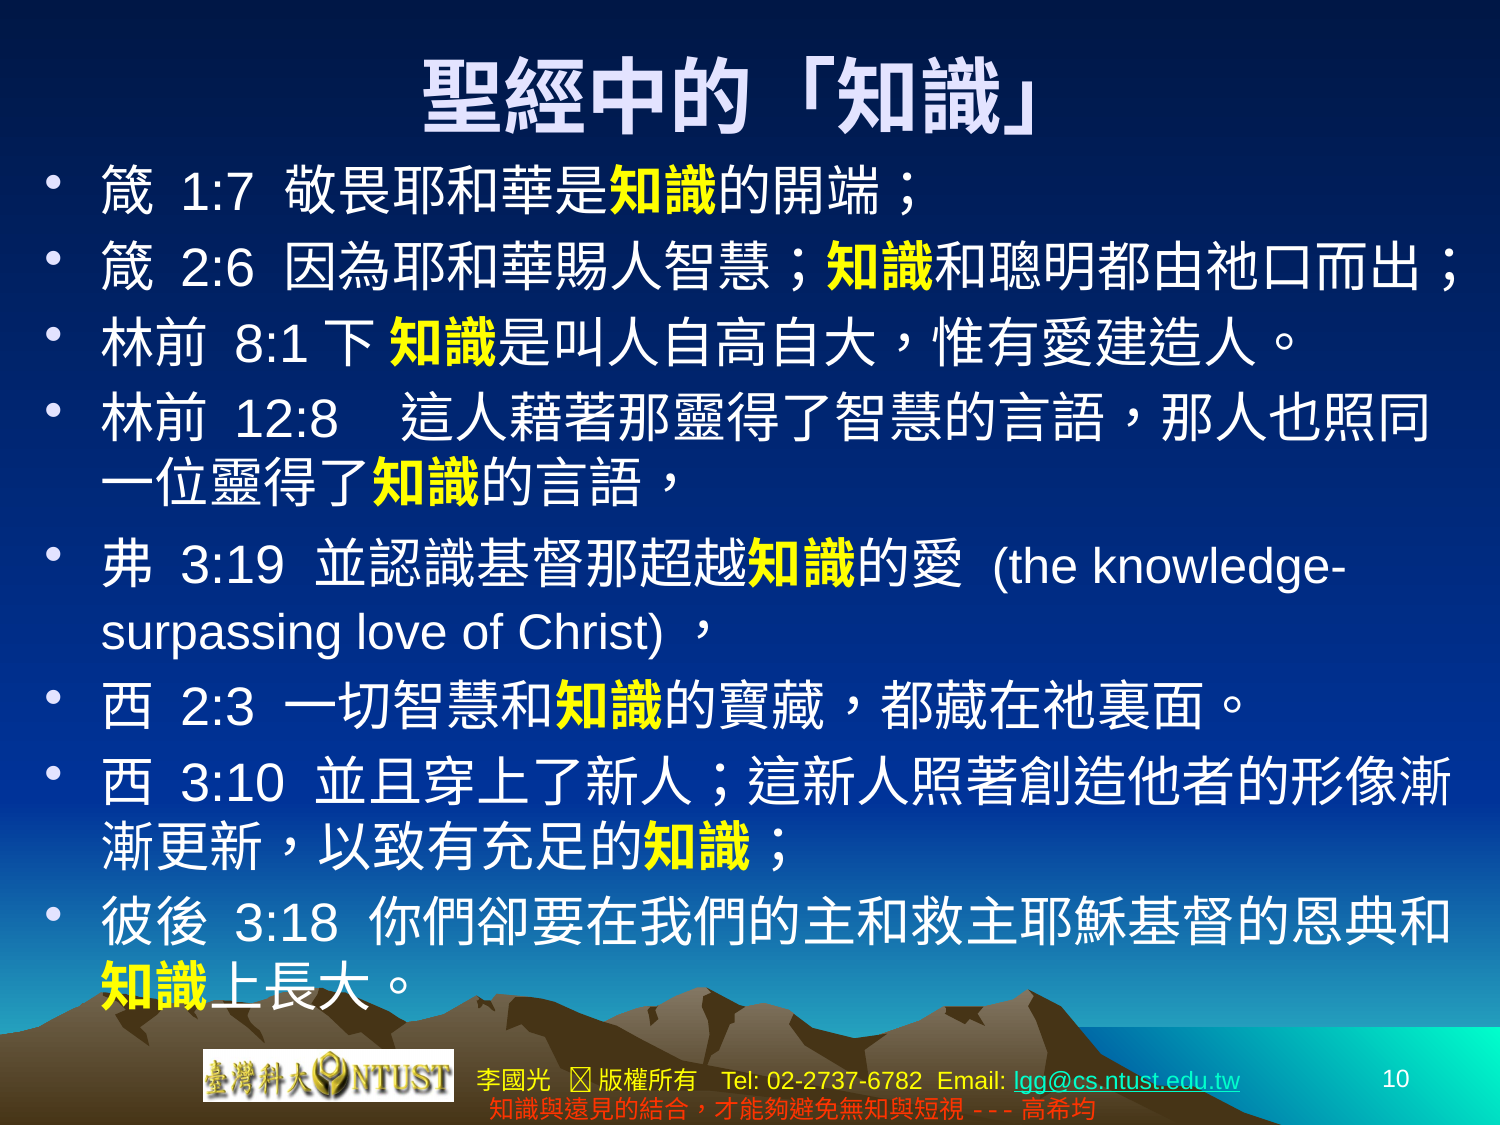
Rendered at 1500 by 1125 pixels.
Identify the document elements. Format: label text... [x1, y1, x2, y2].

title 聖經中的「知識」 [77, 0, 1429, 148]
list 箴 1:7 敬畏耶和華是知識的開端； 箴 2:6 因為耶和華賜人智慧；知識和聰明都由祂口而出； 林前 8:1下 知識是叫人自高自大，惟有愛建造人。 林前 12:8 這人藉著那靈得了智慧的言語，那人也照同一位靈得了知識的言語， 弗 3:19 並認識基督那超越知識的愛 (the knowledge-surpassing love of Christ)， 西 2:3 一切智慧和知識的寶藏，都藏在祂裏面。 西 3:10 並且穿上了新人；這新人照著創造他者的形像漸漸更新，以致有充足的知識； 彼後 3:18 你們卻要在我們的主和救主耶穌基督的恩典和知識上長大。 [29, 148, 1471, 1012]
picture [203, 1049, 454, 1102]
slide_number 10 [1074, 1024, 1426, 1101]
